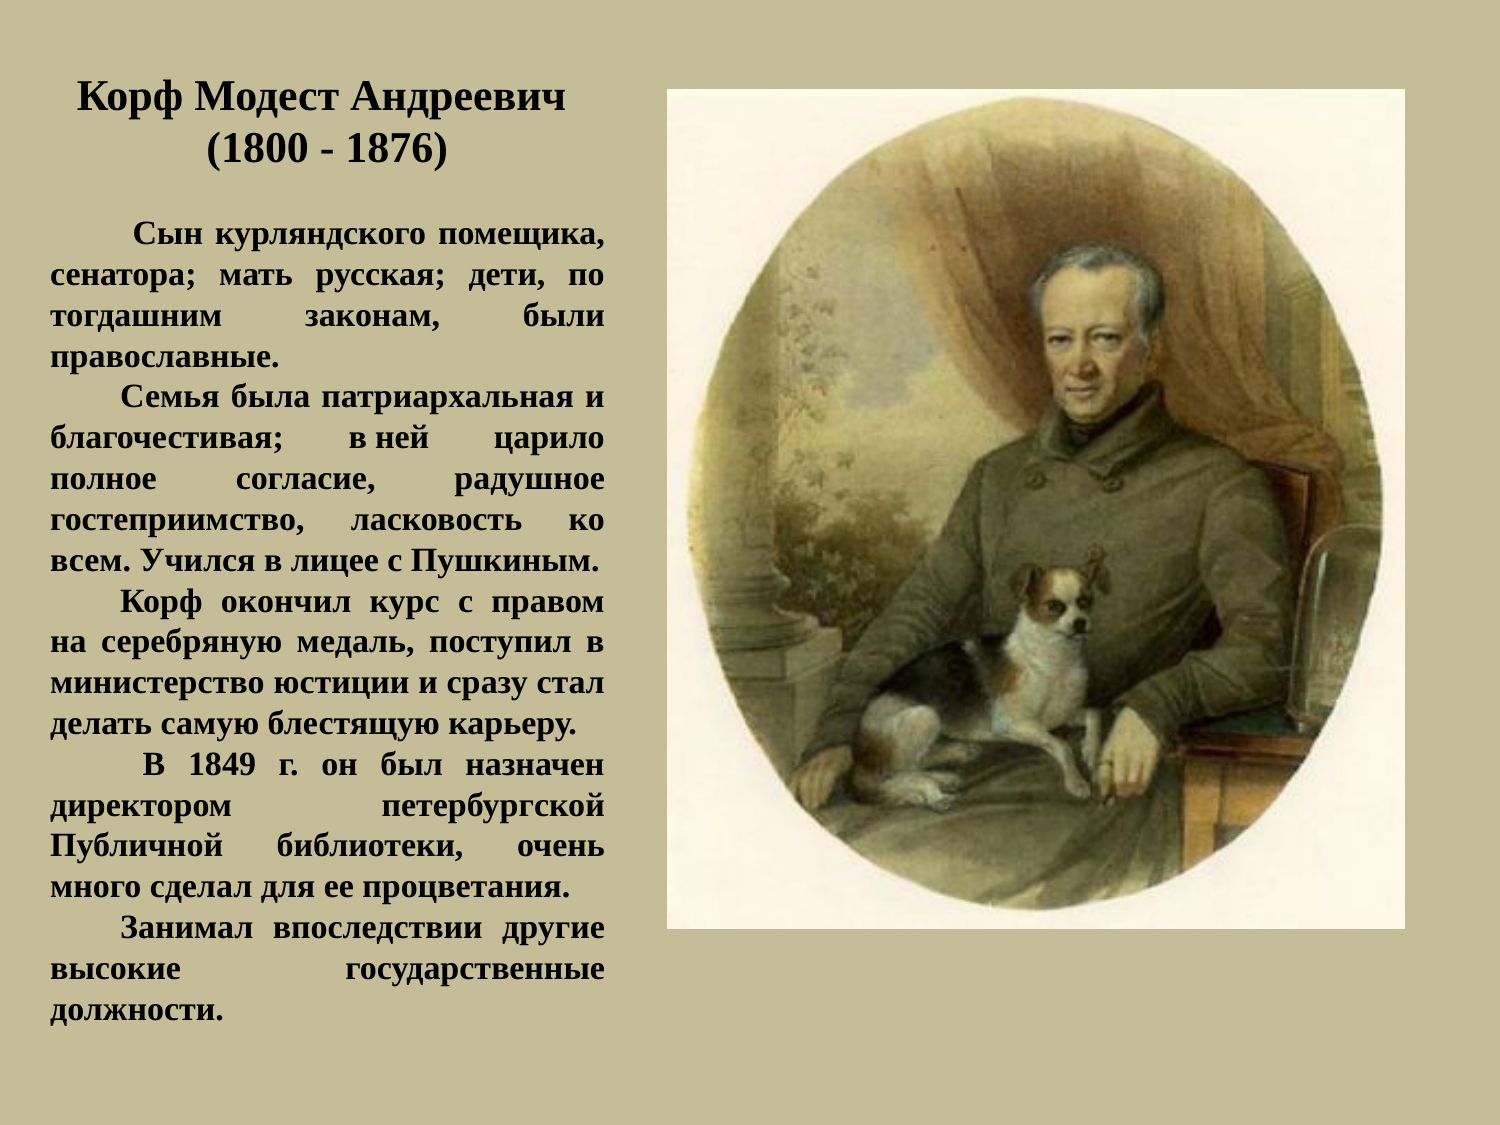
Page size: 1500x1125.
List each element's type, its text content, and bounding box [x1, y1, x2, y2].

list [667, 89, 1406, 929]
list Корф Модест Андреевич (1800 - 1876) Сын курляндского помещика, сенатора; мать русская; дети, по тогдашним законам, были православные. Семья была патриархальная и благочестивая; в ней царило полное согласие, радушное гостеприимство, ласковость ко всем. Учился в лицее с Пушкиным. Корф окончил курс с правом на серебряную медаль, поступил в министерство юстиции и сразу стал делать самую блестящую карьеру. В 1849 г. он был назначен директором петербургской Публичной библиотеки, очень много сделал для ее процветания. Занимал впоследствии другие высокие государственные должности. [35, 58, 621, 1079]
